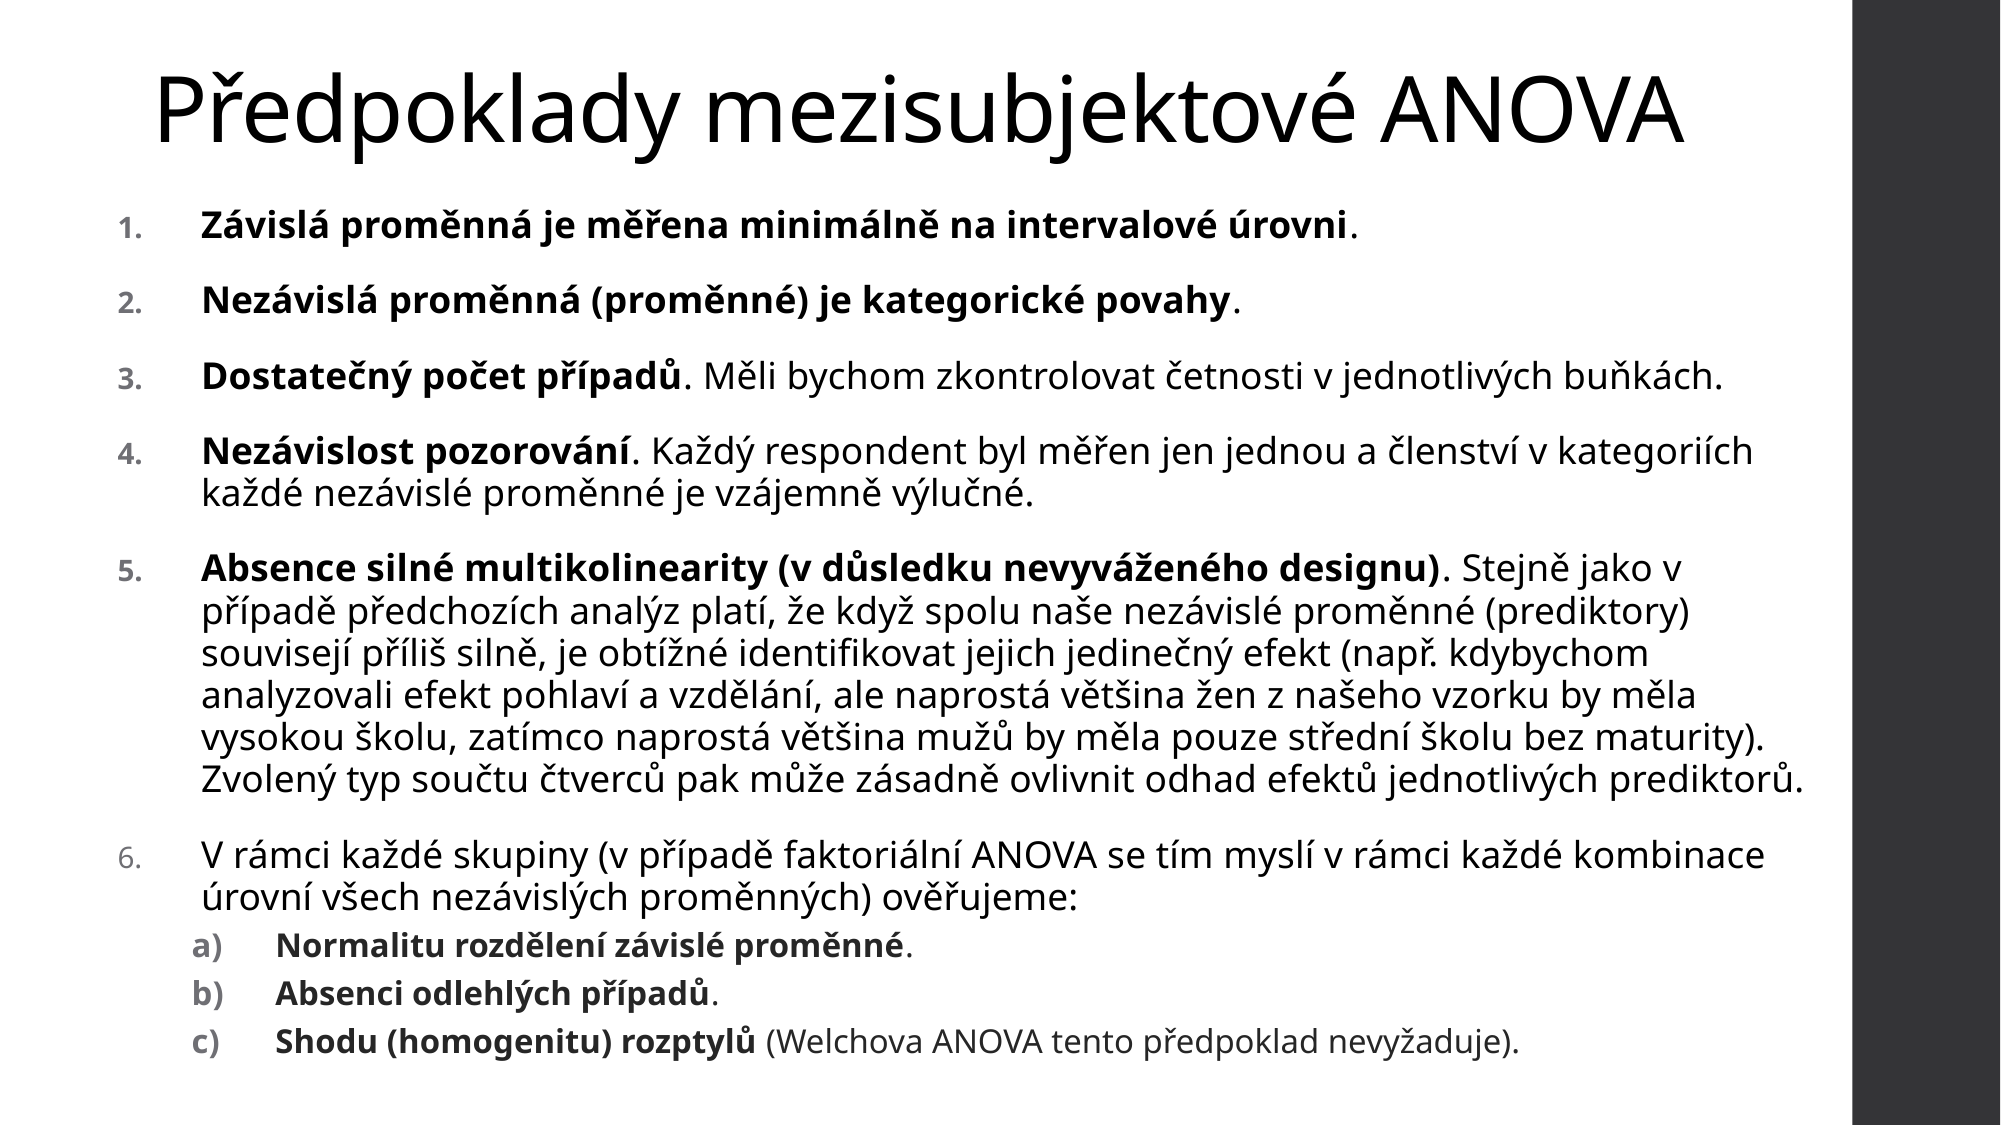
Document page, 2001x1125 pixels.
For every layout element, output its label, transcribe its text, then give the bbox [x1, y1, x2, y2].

list Závislá proměnná je měřena minimálně na intervalové úrovni. Nezávislá proměnná (proměnné) je kategorické povahy. Dostatečný počet případů. Měli bychom zkontrolovat četnosti v jednotlivých buňkách. Nezávislost pozorování. Každý respondent byl měřen jen jednou a členství v kategoriích každé nezávislé proměnné je vzájemně výlučné. Absence silné multikolinearity (v důsledku nevyváženého designu). Stejně jako v případě předchozích analýz platí, že když spolu naše nezávislé proměnné (prediktory) souvisejí příliš silně, je obtížné identifikovat jejich jedinečný efekt (např. kdybychom analyzovali efekt pohlaví a vzdělání, ale naprostá většina žen z našeho vzorku by měla vysokou školu, zatímco naprostá většina mužů by měla pouze střední školu bez maturity). Zvolený typ součtu čtverců pak může zásadně ovlivnit odhad efektů jednotlivých prediktorů. V rámci každé skupiny (v případě faktoriální ANOVA se tím myslí v rámci každé kombinace úrovní všech nezávislých proměnných) ověřujeme: Normalitu rozdělení závislé proměnné. Absenci odlehlých případů. Shodu (homogenitu) rozptylů (Welchova ANOVA tento předpoklad nevyžaduje). [102, 197, 1828, 1093]
title Předpoklady mezisubjektové ANOVA [137, 0, 1863, 170]
